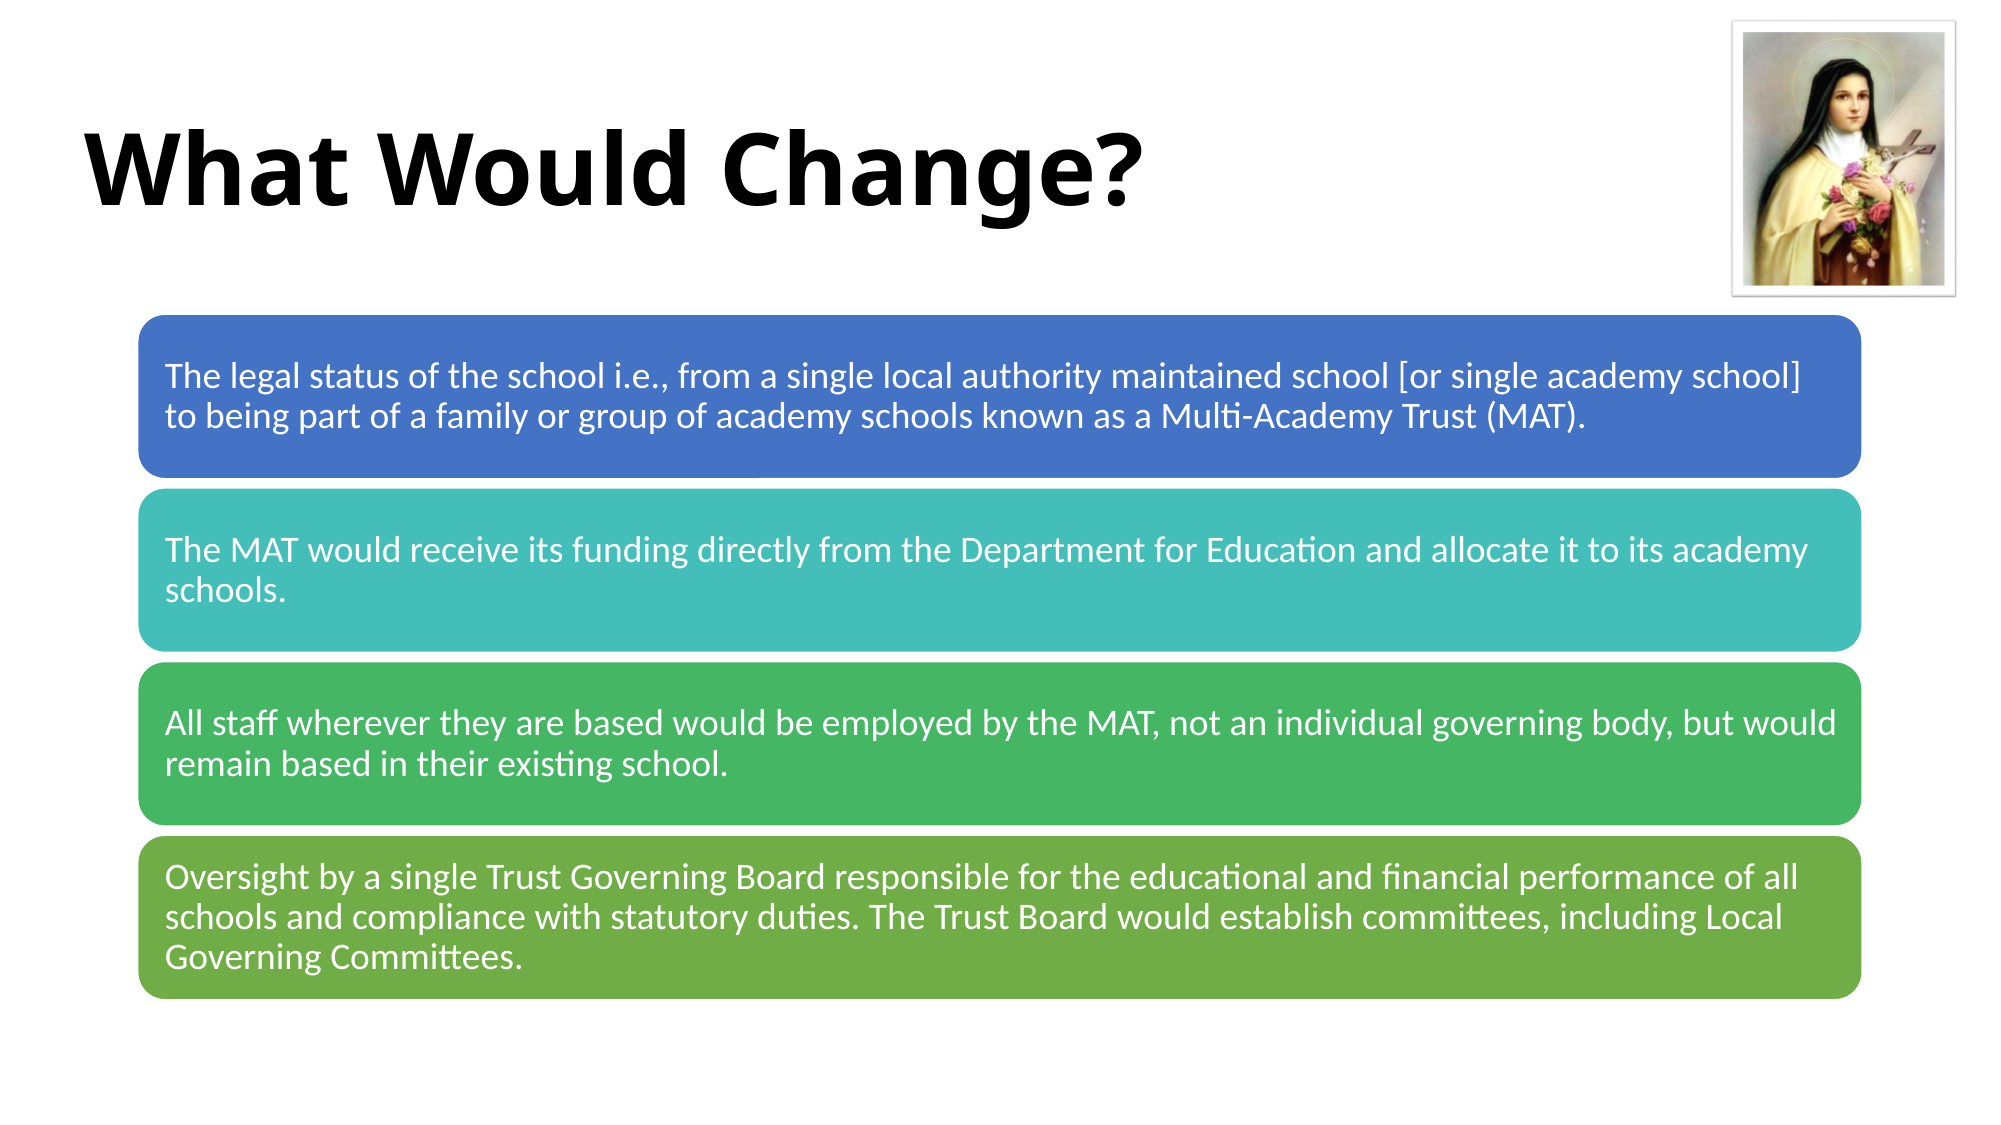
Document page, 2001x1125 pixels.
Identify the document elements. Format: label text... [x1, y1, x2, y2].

title What Would Change? [56, 80, 1174, 267]
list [137, 299, 1863, 1014]
picture [1728, 17, 1959, 300]
